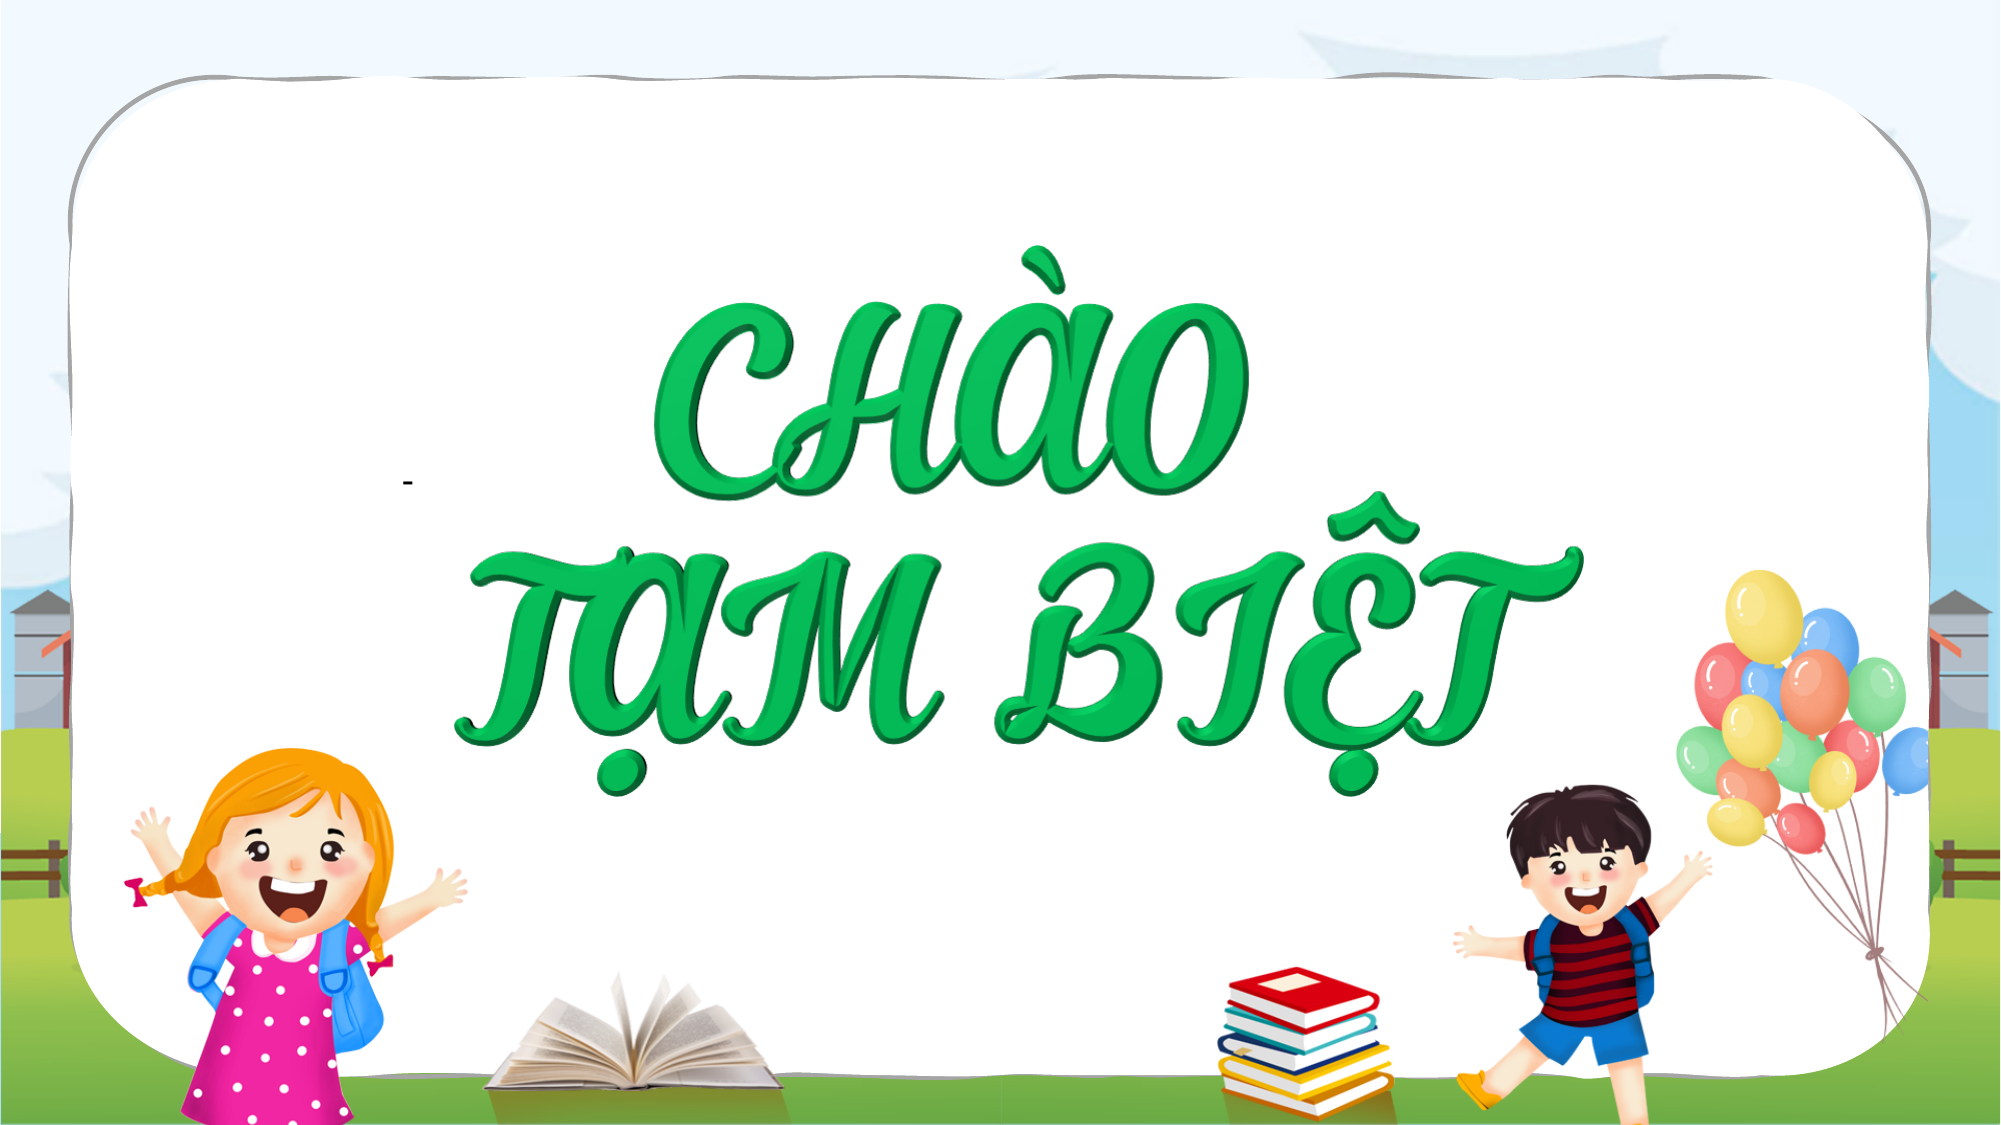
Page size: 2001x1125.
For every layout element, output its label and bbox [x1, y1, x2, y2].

text_box [72, 73, 1924, 189]
picture [0, 0, 2001, 1125]
